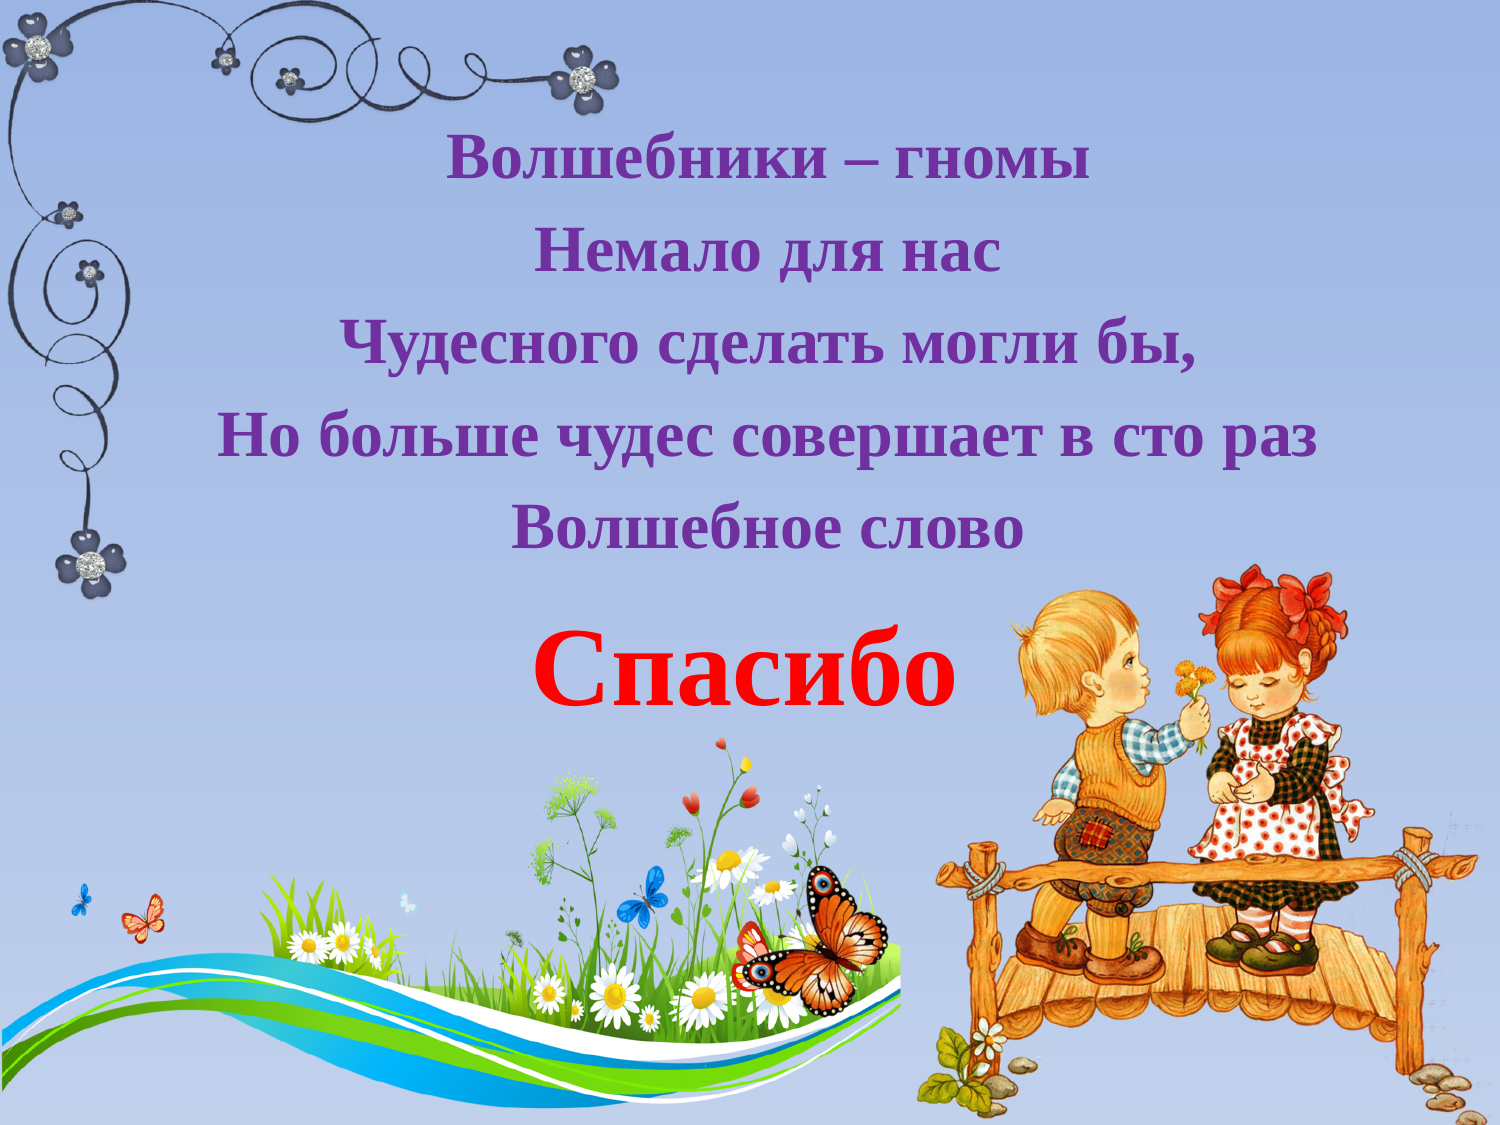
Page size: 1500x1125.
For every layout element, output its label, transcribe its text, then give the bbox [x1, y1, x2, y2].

picture [0, 0, 621, 604]
picture [0, 550, 1500, 1125]
text_box Спасибо [445, 585, 700, 735]
list Волшебники – гномы Немало для нас Чудесного сделать могли бы, Но больше чудес совершает в сто раз Волшебное слово [625, 105, 1444, 570]
